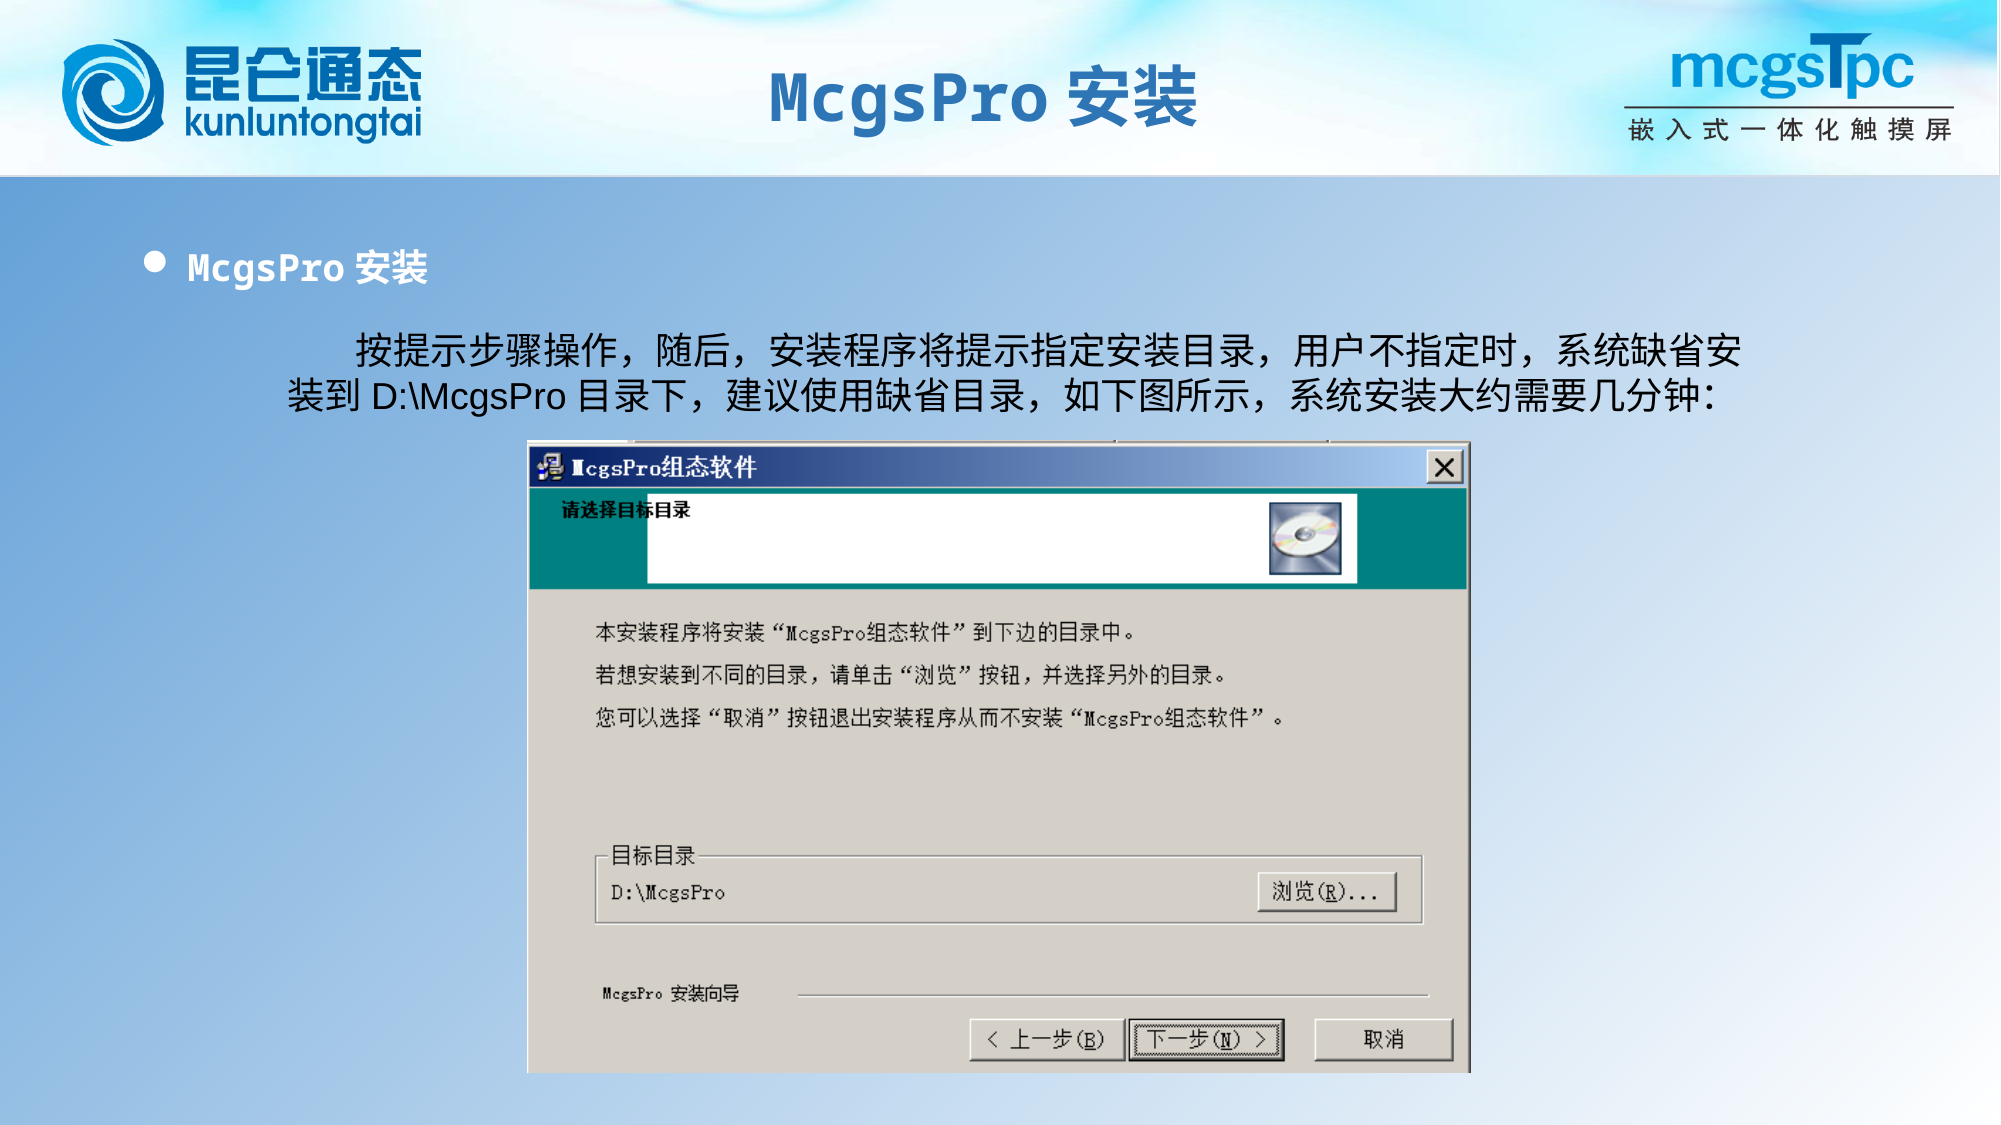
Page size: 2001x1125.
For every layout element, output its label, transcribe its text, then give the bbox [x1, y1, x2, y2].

picture [62, 103, 100, 146]
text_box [0, 0, 1999, 175]
text_box 按提示步骤操作，随后，安装程序将提示指定安装目录，用户不指定时，系统缺省安装到D:\McgsPro目录下，建议使用缺省目录，如下图所示，系统安装大约需要几分钟： [272, 319, 1792, 425]
text_box McgsPro安装 [590, 47, 1408, 143]
picture [527, 440, 1471, 1073]
picture [1624, 33, 1954, 141]
text_box McgsPro安装 [126, 237, 654, 297]
picture [62, 39, 421, 146]
